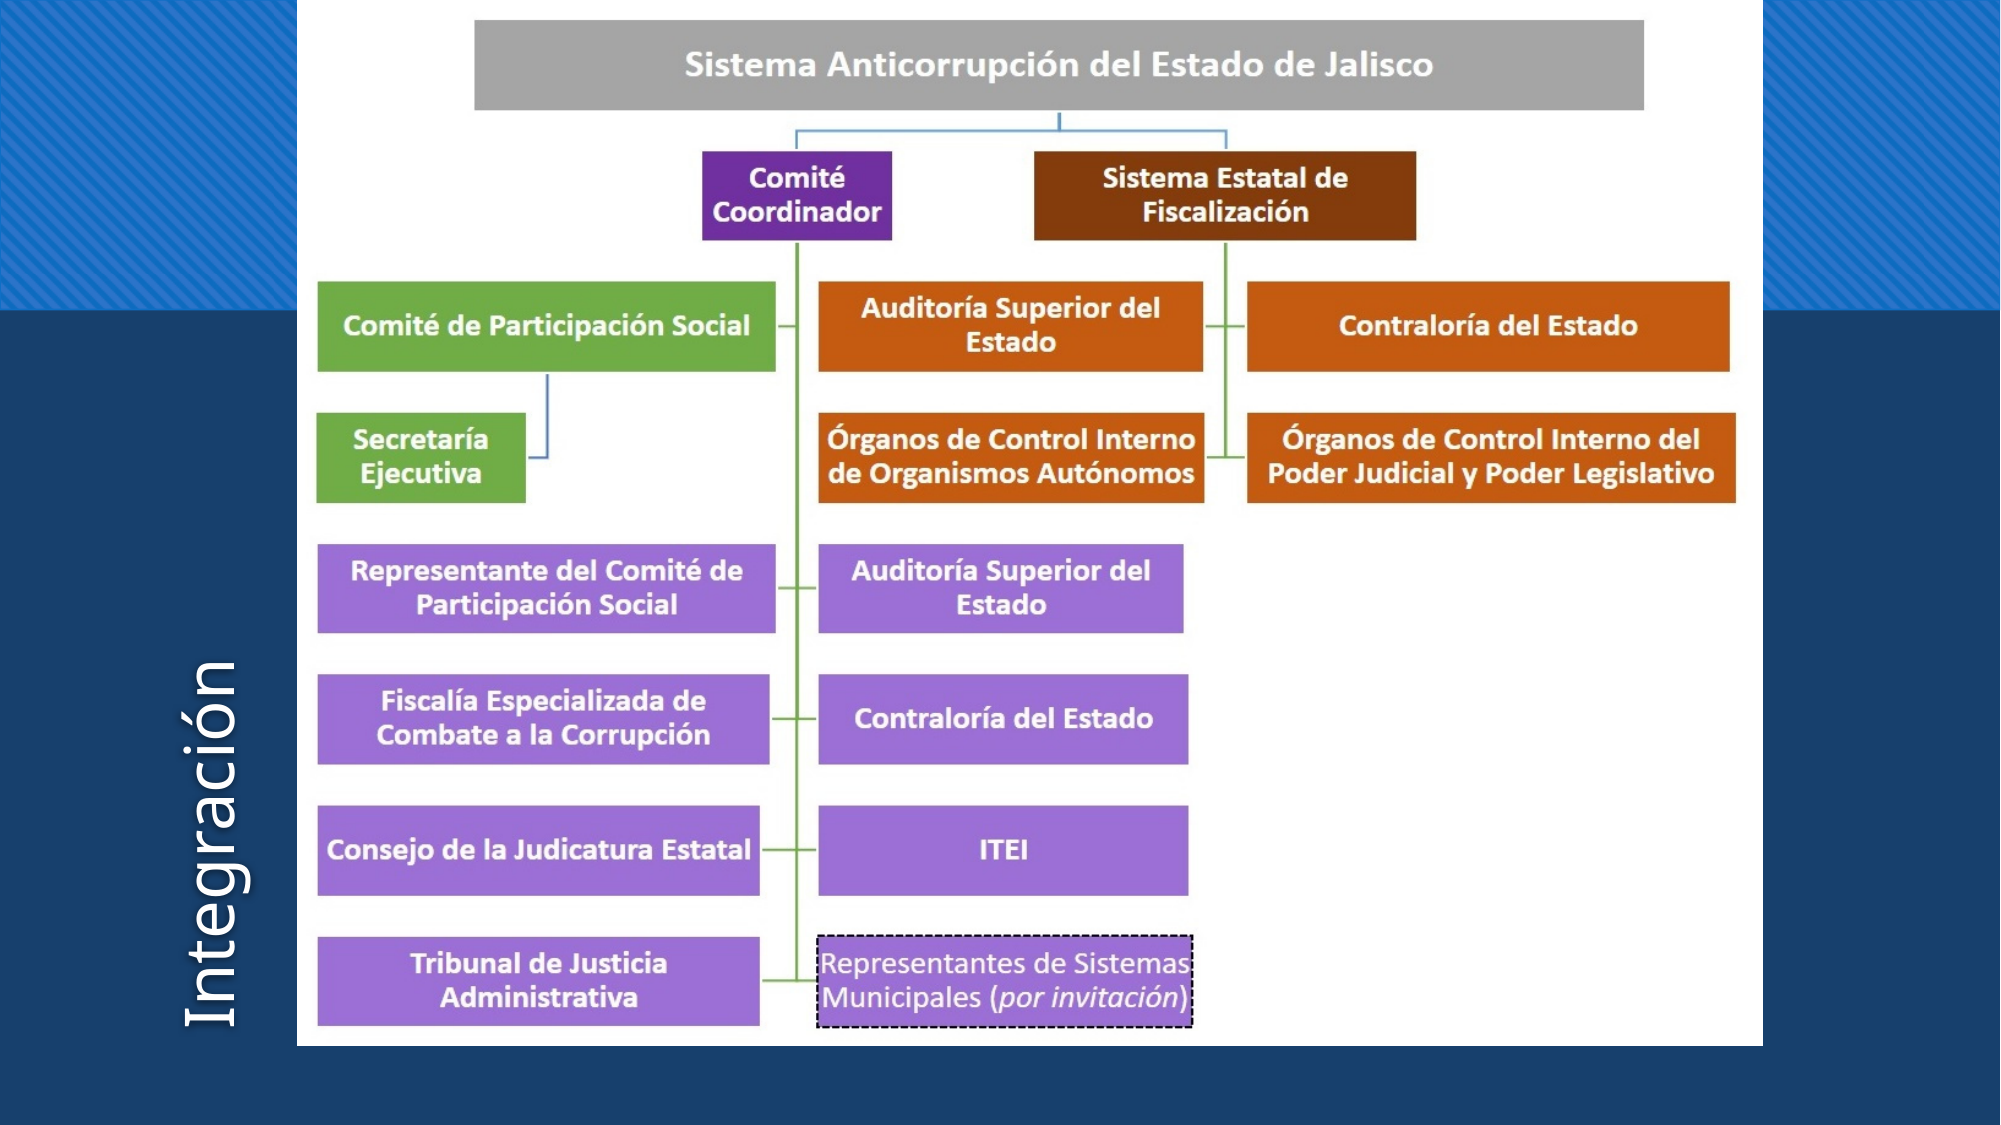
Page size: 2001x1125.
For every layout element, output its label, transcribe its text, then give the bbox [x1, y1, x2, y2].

picture [297, 0, 1763, 1047]
title Integración [96, 0, 256, 1046]
